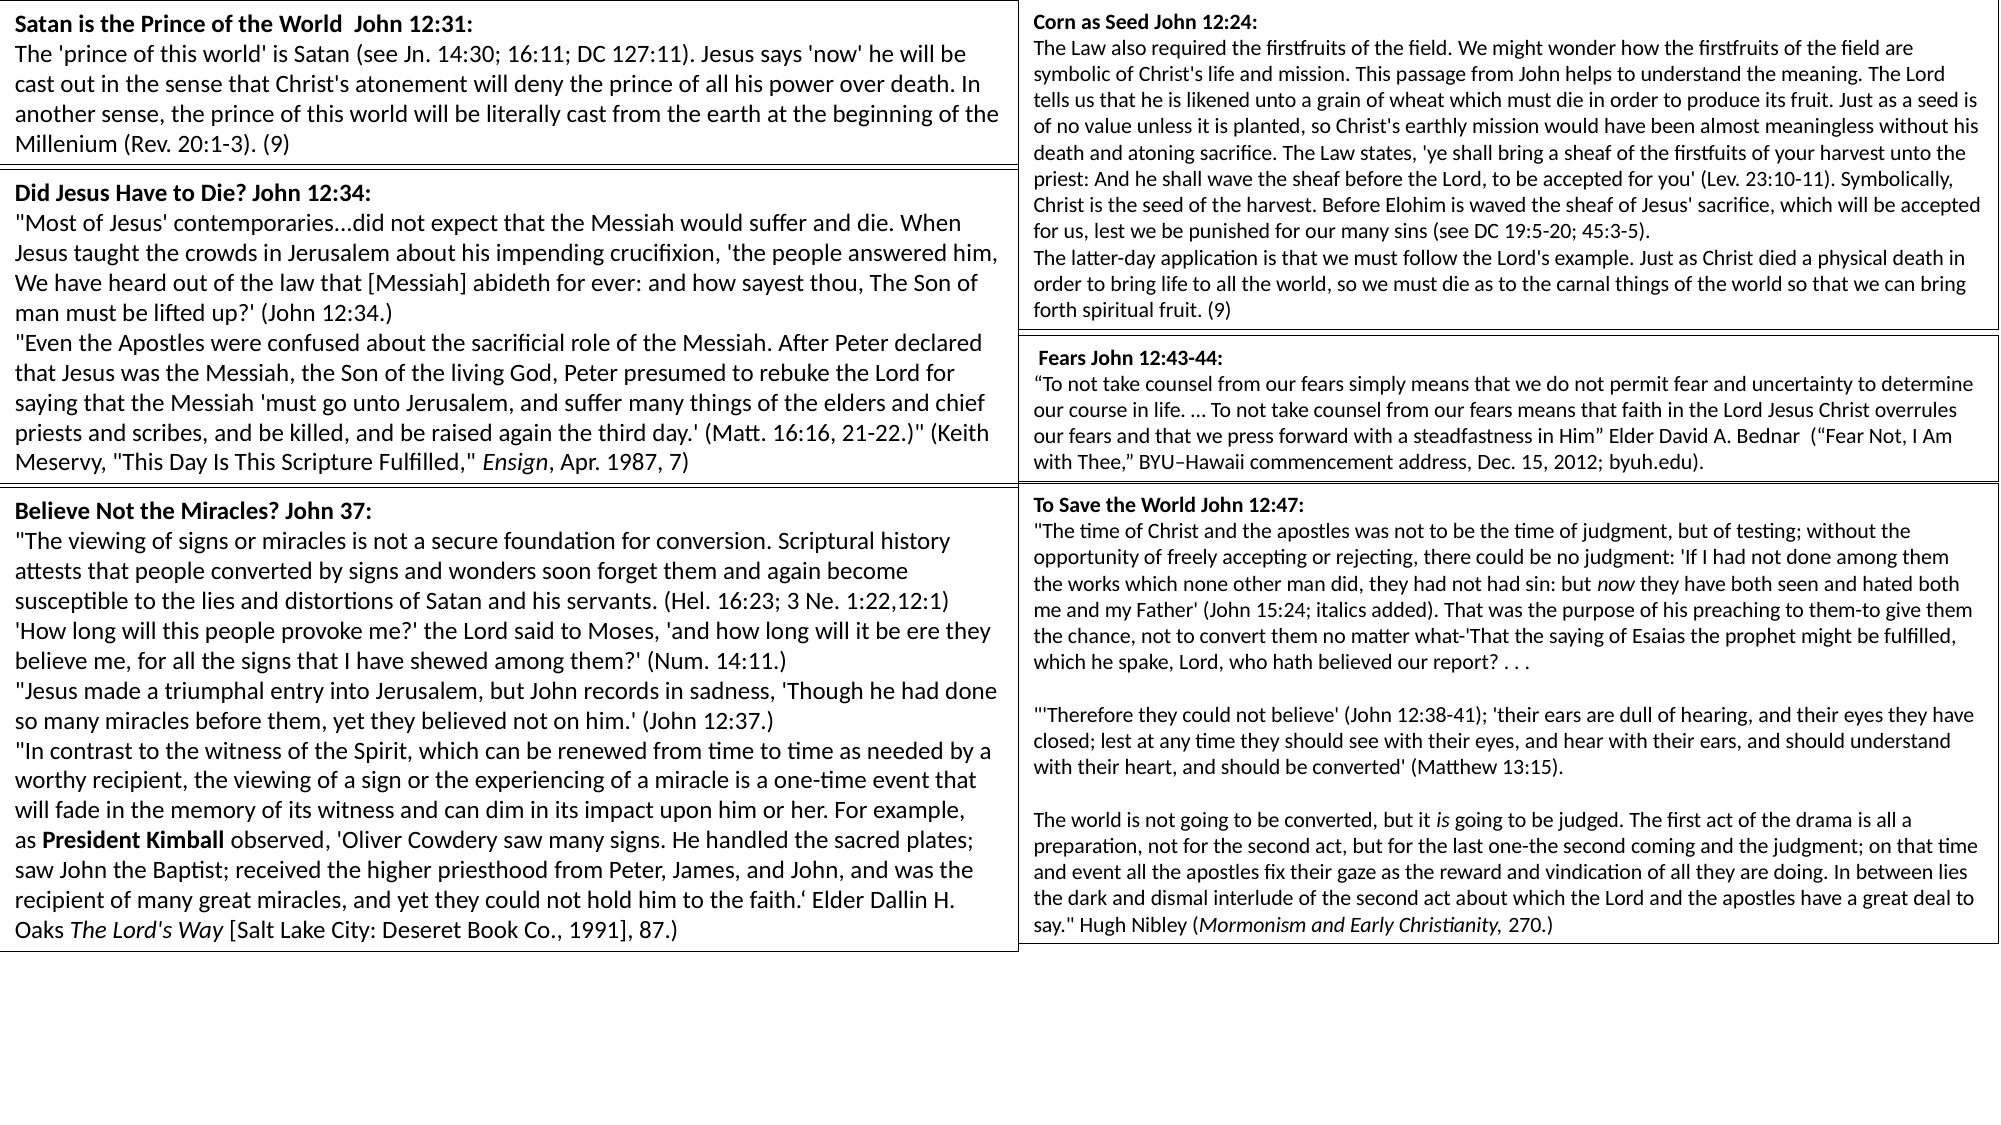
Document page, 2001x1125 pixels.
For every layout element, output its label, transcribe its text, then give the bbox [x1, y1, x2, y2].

text_box Believe Not the Miracles? John 37: "The viewing of signs or miracles is not a secure foundation for conversion. Scriptural history attests that people converted by signs and wonders soon forget them and again become susceptible to the lies and distortions of Satan and his servants. (Hel. 16:23; 3 Ne. 1:22,12:1) 'How long will this people provoke me?' the Lord said to Moses, 'and how long will it be ere they believe me, for all the signs that I have shewed among them?' (Num. 14:11.) "Jesus made a triumphal entry into Jerusalem, but John records in sadness, 'Though he had done so many miracles before them, yet they believed not on him.' (John 12:37.) "In contrast to the witness of the Spirit, which can be renewed from time to time as needed by a worthy recipient, the viewing of a sign or the experiencing of a miracle is a one-time event that will fade in the memory of its witness and can dim in its impact upon him or her. For example, as President Kimball observed, 'Oliver Cowdery saw many signs. He handled the sacred plates; saw John the Baptist; received the higher priesthood from Peter, James, and John, and was the recipient of many great miracles, and yet they could not hold him to the faith.‘ Elder Dallin H. Oaks The Lord's Way [Salt Lake City: Deseret Book Co., 1991], 87.) [0, 487, 1019, 952]
text_box Satan is the Prince of the World John 12:31: The 'prince of this world' is Satan (see Jn. 14:30; 16:11; DC 127:11). Jesus says 'now' he will be cast out in the sense that Christ's atonement will deny the prince of all his power over death. In another sense, the prince of this world will be literally cast from the earth at the beginning of the Millenium (Rev. 20:1-3). (9) [0, 0, 1018, 165]
text_box Corn as Seed John 12:24: The Law also required the firstfruits of the field. We might wonder how the firstfruits of the field are symbolic of Christ's life and mission. This passage from John helps to understand the meaning. The Lord tells us that he is likened unto a grain of wheat which must die in order to produce its fruit. Just as a seed is of no value unless it is planted, so Christ's earthly mission would have been almost meaningless without his death and atoning sacrifice. The Law states, 'ye shall bring a sheaf of the firstfuits of your harvest unto the priest: And he shall wave the sheaf before the Lord, to be accepted for you' (Lev. 23:10-11). Symbolically, Christ is the seed of the harvest. Before Elohim is waved the sheaf of Jesus' sacrifice, which will be accepted for us, lest we be punished for our many sins (see DC 19:5-20; 45:3-5). The latter-day application is that we must follow the Lord's example. Just as Christ died a physical death in order to bring life to all the world, so we must die as to the carnal things of the world so that we can bring forth spiritual fruit. (9) [1018, 0, 1999, 330]
text_box Did Jesus Have to Die? John 12:34: "Most of Jesus' contemporaries...did not expect that the Messiah would suffer and die. When Jesus taught the crowds in Jerusalem about his impending crucifixion, 'the people answered him, We have heard out of the law that [Messiah] abideth for ever: and how sayest thou, The Son of man must be lifted up?' (John 12:34.) "Even the Apostles were confused about the sacrificial role of the Messiah. After Peter declared that Jesus was the Messiah, the Son of the living God, Peter presumed to rebuke the Lord for saying that the Messiah 'must go unto Jerusalem, and suffer many things of the elders and chief priests and scribes, and be killed, and be raised again the third day.' (Matt. 16:16, 21-22.)" (Keith Meservy, "This Day Is This Scripture Fulfilled," Ensign, Apr. 1987, 7) [0, 169, 1019, 484]
text_box To Save the World John 12:47: "The time of Christ and the apostles was not to be the time of judgment, but of testing; without the opportunity of freely accepting or rejecting, there could be no judgment: 'If I had not done among them the works which none other man did, they had not had sin: but now they have both seen and hated both me and my Father' (John 15:24; italics added). That was the purpose of his preaching to them-to give them the chance, not to convert them no matter what-'That the saying of Esaias the prophet might be fulfilled, which he spake, Lord, who hath believed our report? . . . "'Therefore they could not believe' (John 12:38-41); 'their ears are dull of hearing, and their eyes they have closed; lest at any time they should see with their eyes, and hear with their ears, and should understand with their heart, and should be converted' (Matthew 13:15). The world is not going to be converted, but it is going to be judged. The first act of the drama is all a preparation, not for the second act, but for the last one-the second coming and the judgment; on that time and event all the apostles fix their gaze as the reward and vindication of all they are doing. In between lies the dark and dismal interlude of the second act about which the Lord and the apostles have a great deal to say." Hugh Nibley (Mormonism and Early Christianity, 270.) [1018, 483, 1999, 944]
text_box Fears John 12:43-44: “To not take counsel from our fears simply means that we do not permit fear and uncertainty to determine our course in life. … To not take counsel from our fears means that faith in the Lord Jesus Christ overrules our fears and that we press forward with a steadfastness in Him” Elder David A. Bednar (“Fear Not, I Am with Thee,” BYU–Hawaii commencement address, Dec. 15, 2012; byuh.edu). [1018, 335, 1999, 482]
